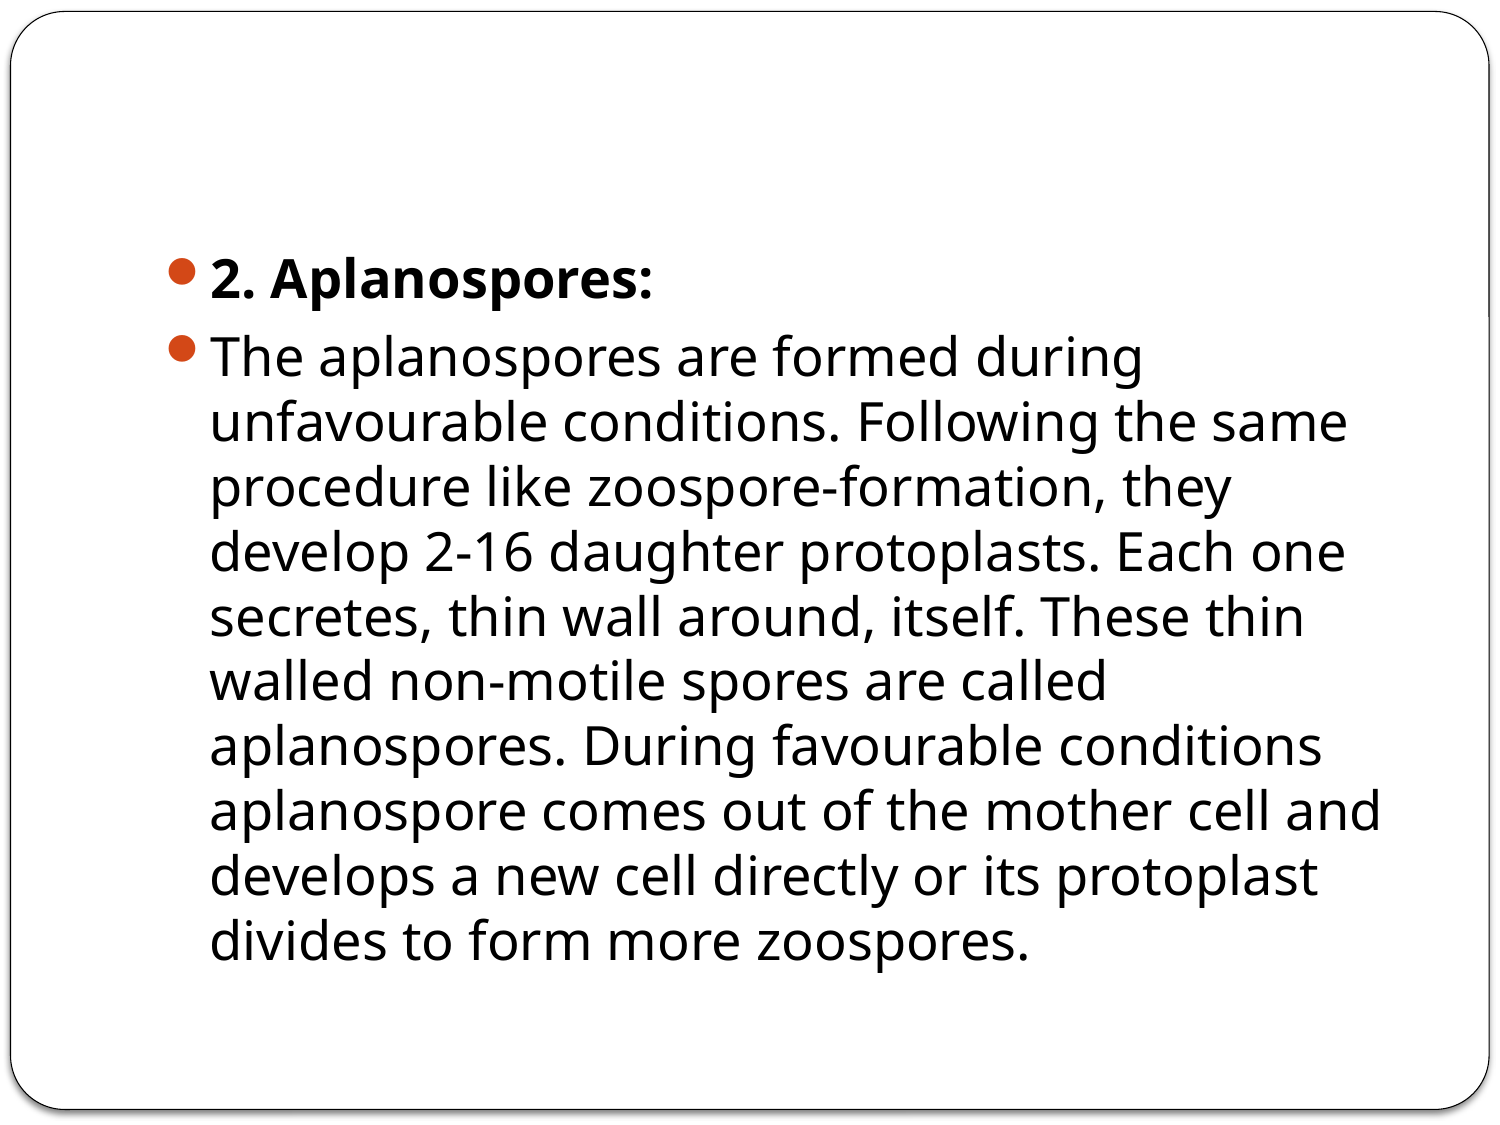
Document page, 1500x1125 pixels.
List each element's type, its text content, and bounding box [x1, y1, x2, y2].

list 2. Aplanospores: The aplanospores are formed during unfavourable conditions. Following the same procedure like zoospore-formation, they develop 2-16 daughter protoplasts. Each one secretes, thin wall around, itself. These thin walled non-motile spores are called aplanospores. During favourable conditions aplanospore comes out of the mother cell and develops a new cell directly or its proto­plast divides to form more zoospores. [150, 237, 1425, 988]
